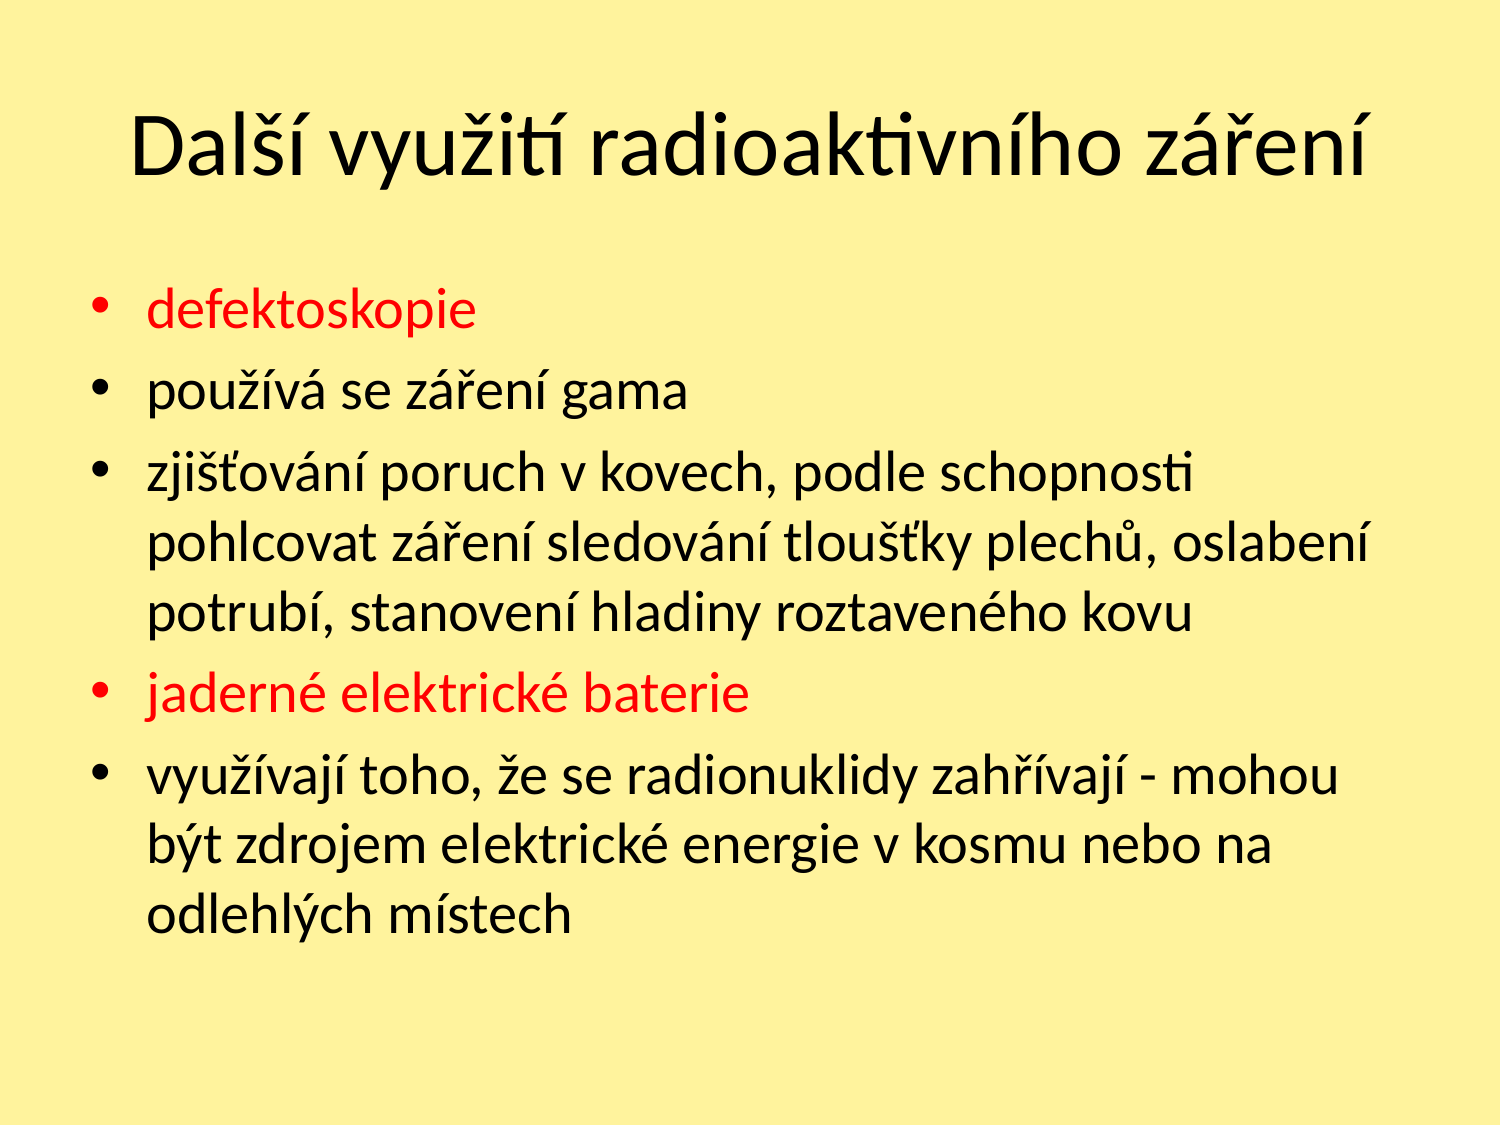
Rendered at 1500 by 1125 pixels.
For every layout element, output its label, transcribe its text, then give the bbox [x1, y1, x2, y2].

title Další využití radioaktivního záření [75, 45, 1425, 233]
list defektoskopie používá se záření gama zjišťování poruch v kovech, podle schopnosti pohlcovat záření sledování tloušťky plechů, oslabení potrubí, stanovení hladiny roztaveného kovu jaderné elektrické baterie využívají toho, že se radionuklidy zahřívají - mohou být zdrojem elektrické energie v kosmu nebo na odlehlých místech [75, 262, 1425, 1005]
